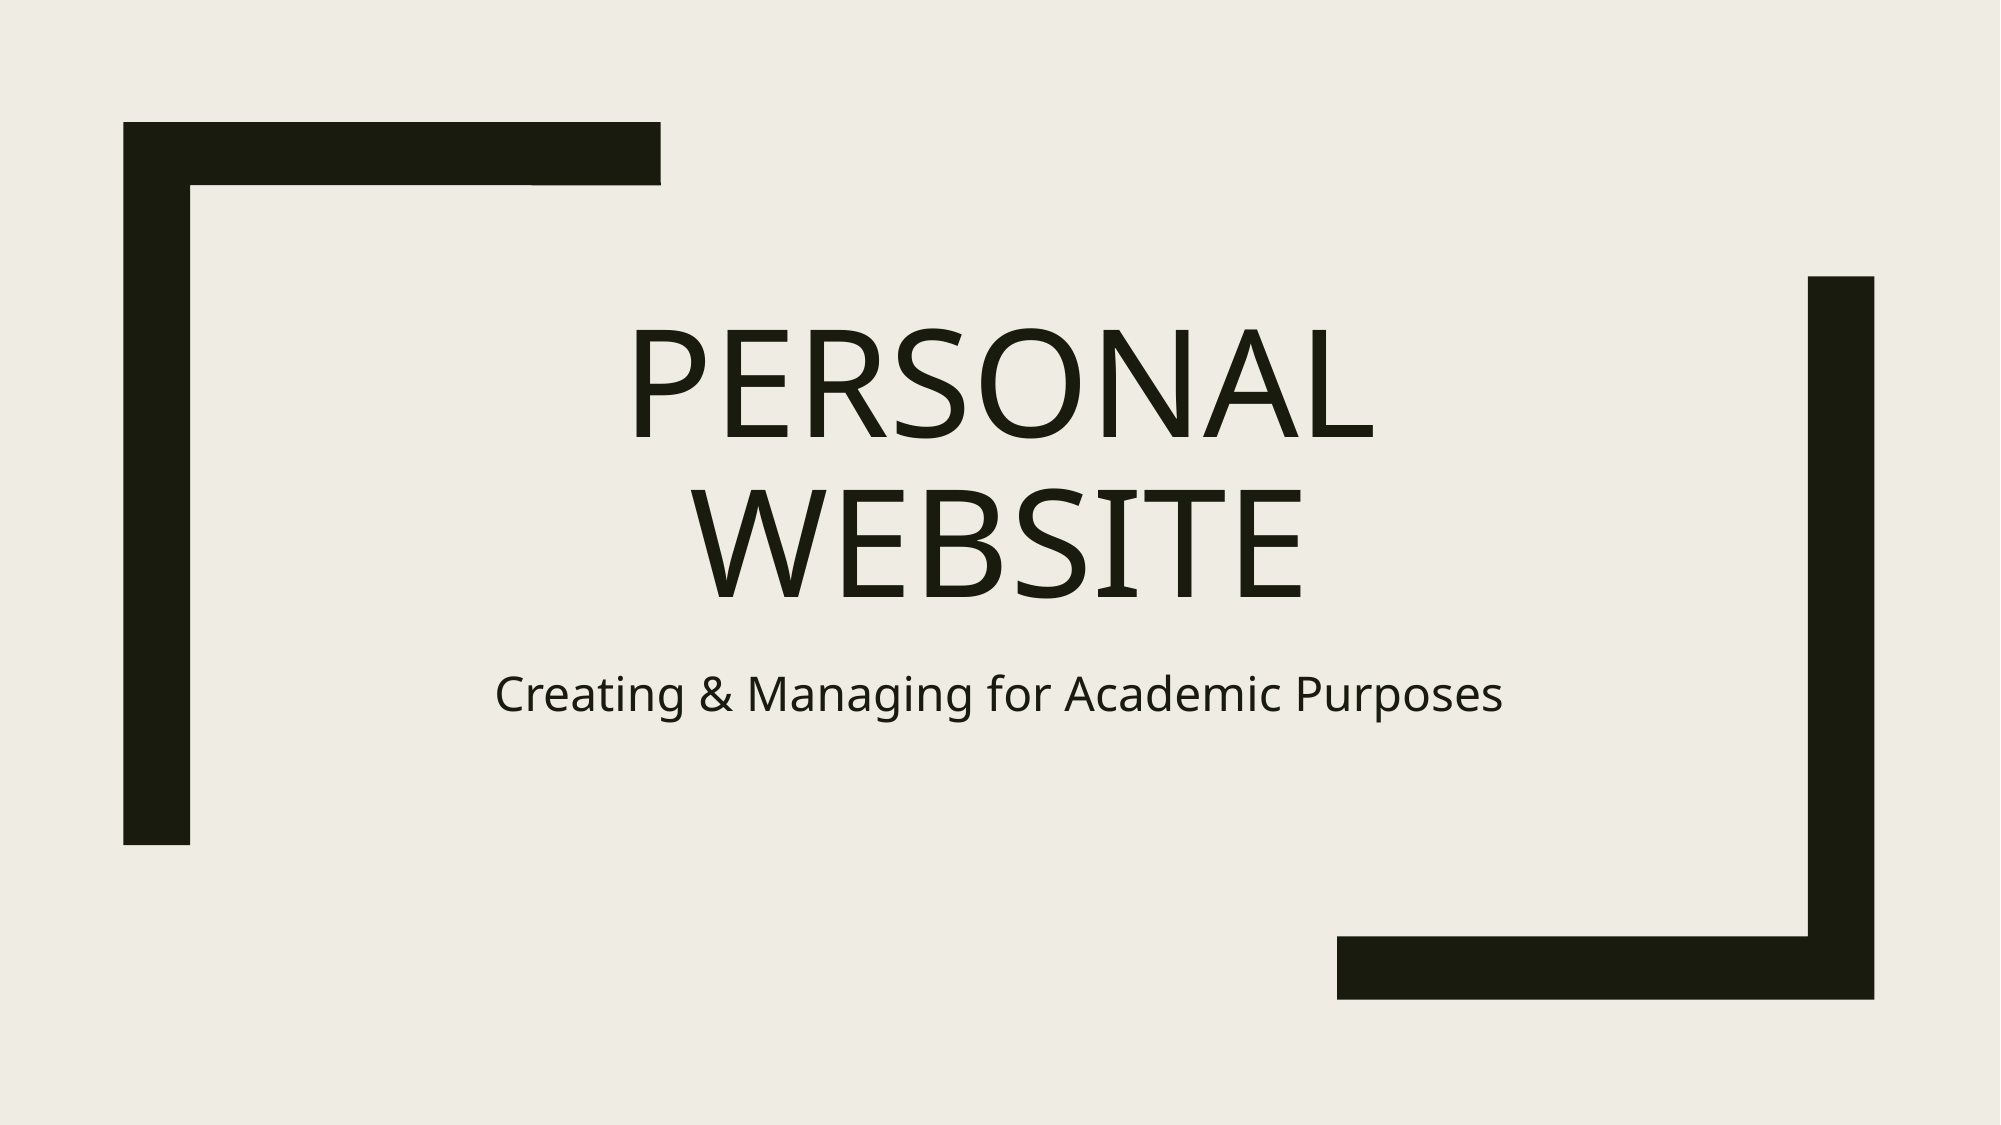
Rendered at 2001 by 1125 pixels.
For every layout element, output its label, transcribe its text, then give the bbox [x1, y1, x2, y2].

subtitle Creating & Managing for Academic Purposes [439, 649, 1561, 828]
title Personal website [314, 293, 1686, 638]
